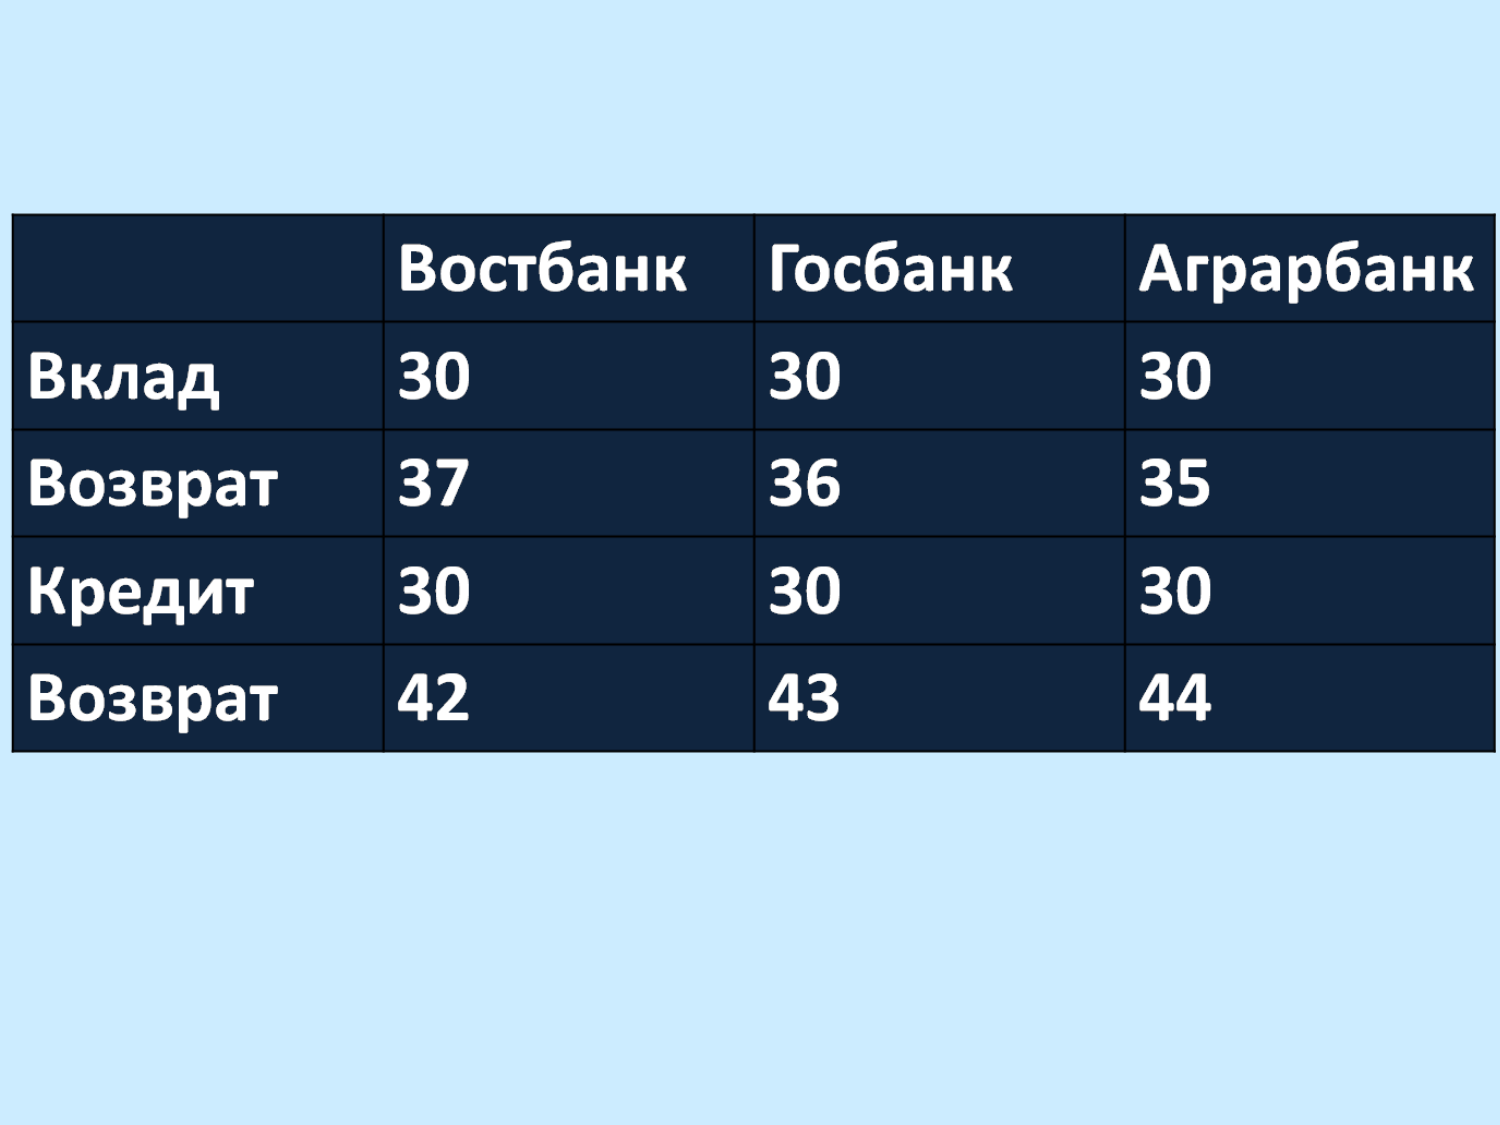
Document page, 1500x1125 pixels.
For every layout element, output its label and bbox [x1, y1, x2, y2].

picture [0, 198, 1500, 766]
